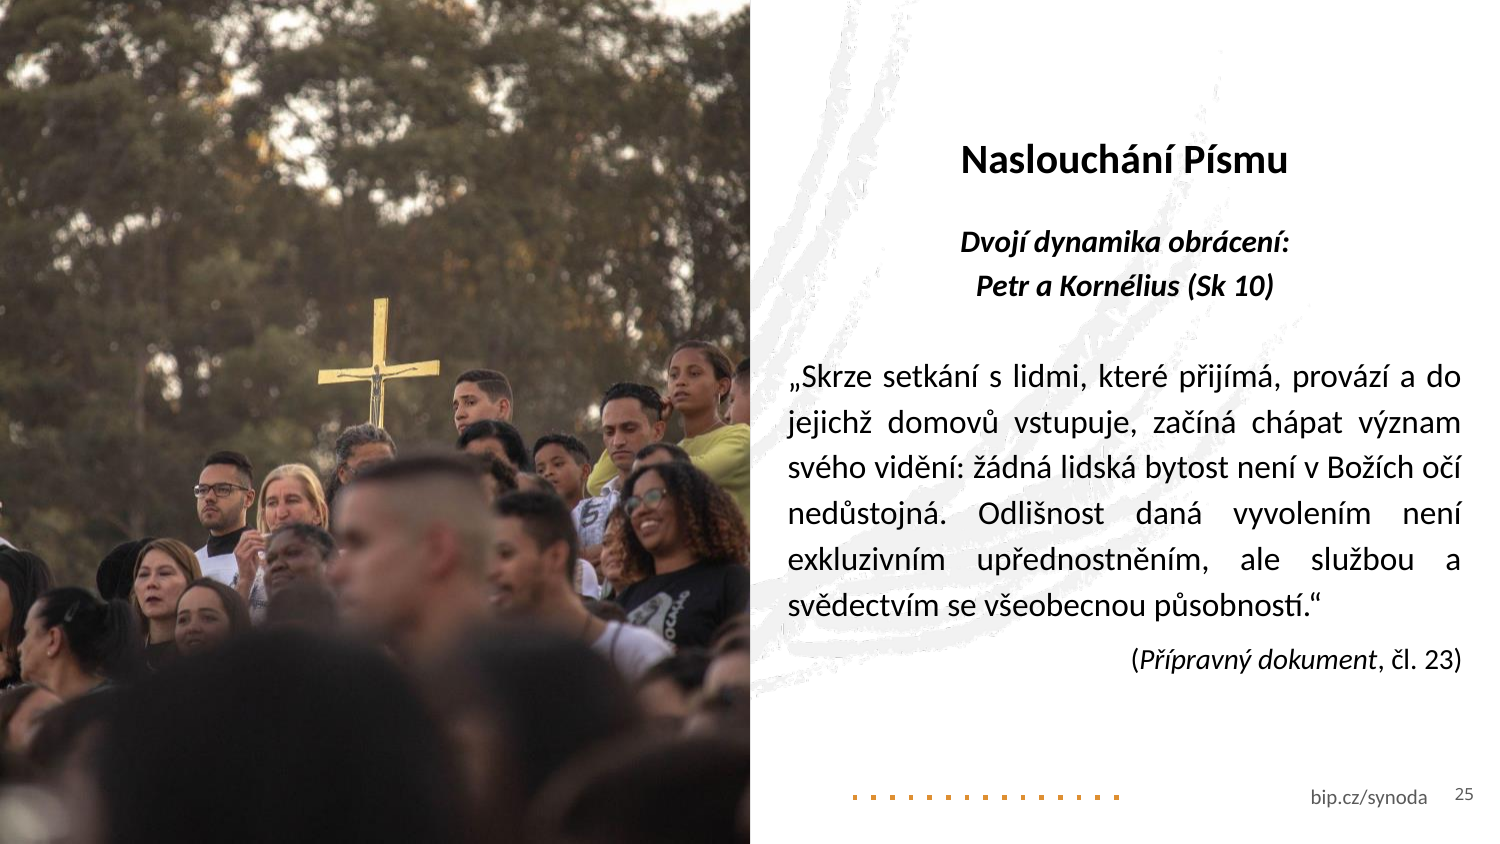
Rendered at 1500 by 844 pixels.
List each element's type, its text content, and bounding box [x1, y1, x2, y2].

list Naslouchání Písmu Dvojí dynamika obrácení: Petr a Kornélius (Sk 10) „Skrze setkání s lidmi, které přijímá, provází a do jejichž domovů vstupuje, začíná chápat význam svého vidění: žádná lidská bytost není v Božích očí nedůstojná. Odlišnost daná vyvolením není exkluzivním upřednostněním, ale službou a svědectvím se všeobecnou působností.“ (Přípravný dokument, čl. 23) [772, 24, 1478, 776]
picture [0, 0, 1500, 844]
slide_number 25 [1398, 768, 1489, 825]
